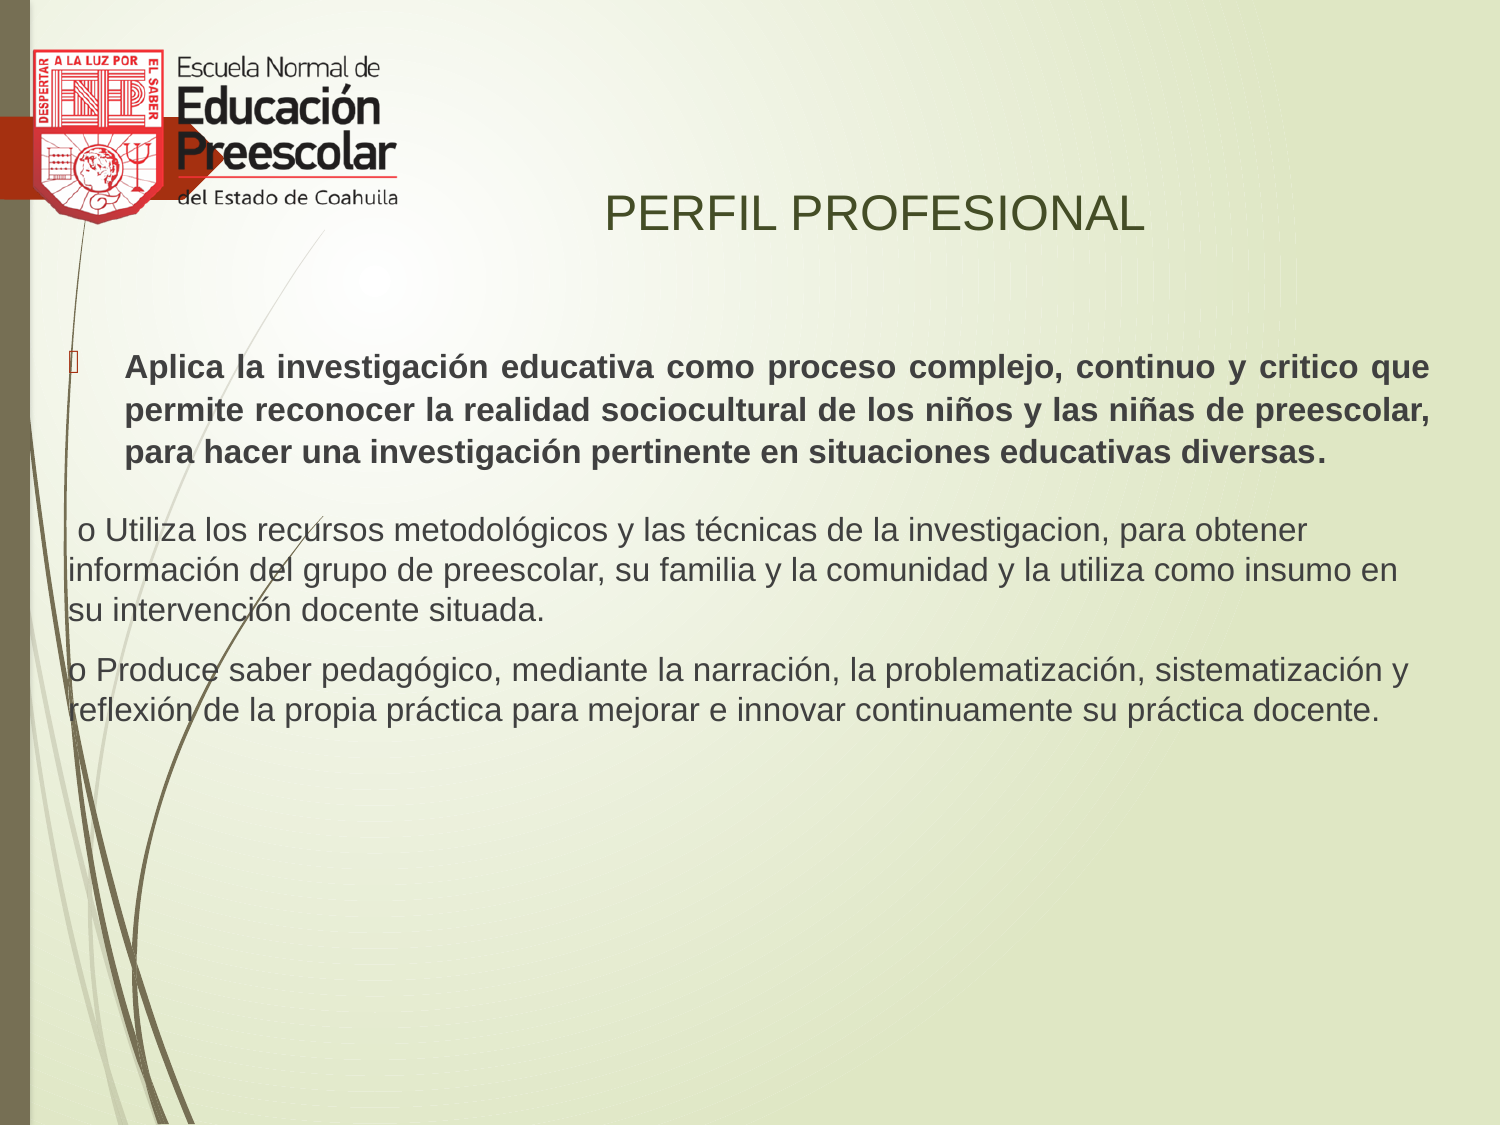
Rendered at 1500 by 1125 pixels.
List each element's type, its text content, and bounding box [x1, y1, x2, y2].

title PERFIL PROFESIONAL [419, 172, 1500, 398]
list Aplica la investigación educativa como proceso complejo, continuo y critico que permite reconocer la realidad sociocultural de los niños y las niñas de preescolar, para hacer una investigación pertinente en situaciones educativas diversas. o Utiliza los recursos metodológicos y las técnicas de la investigacion, para obtener información del grupo de preescolar, su familia y la comunidad y la utiliza como insumo en su intervención docente situada. o Produce saber pedagógico, mediante la narración, la problematización, sistematización y reflexión de la propia práctica para mejorar e innovar continuamente su práctica docente. [53, 238, 1447, 1067]
picture [0, 0, 414, 239]
